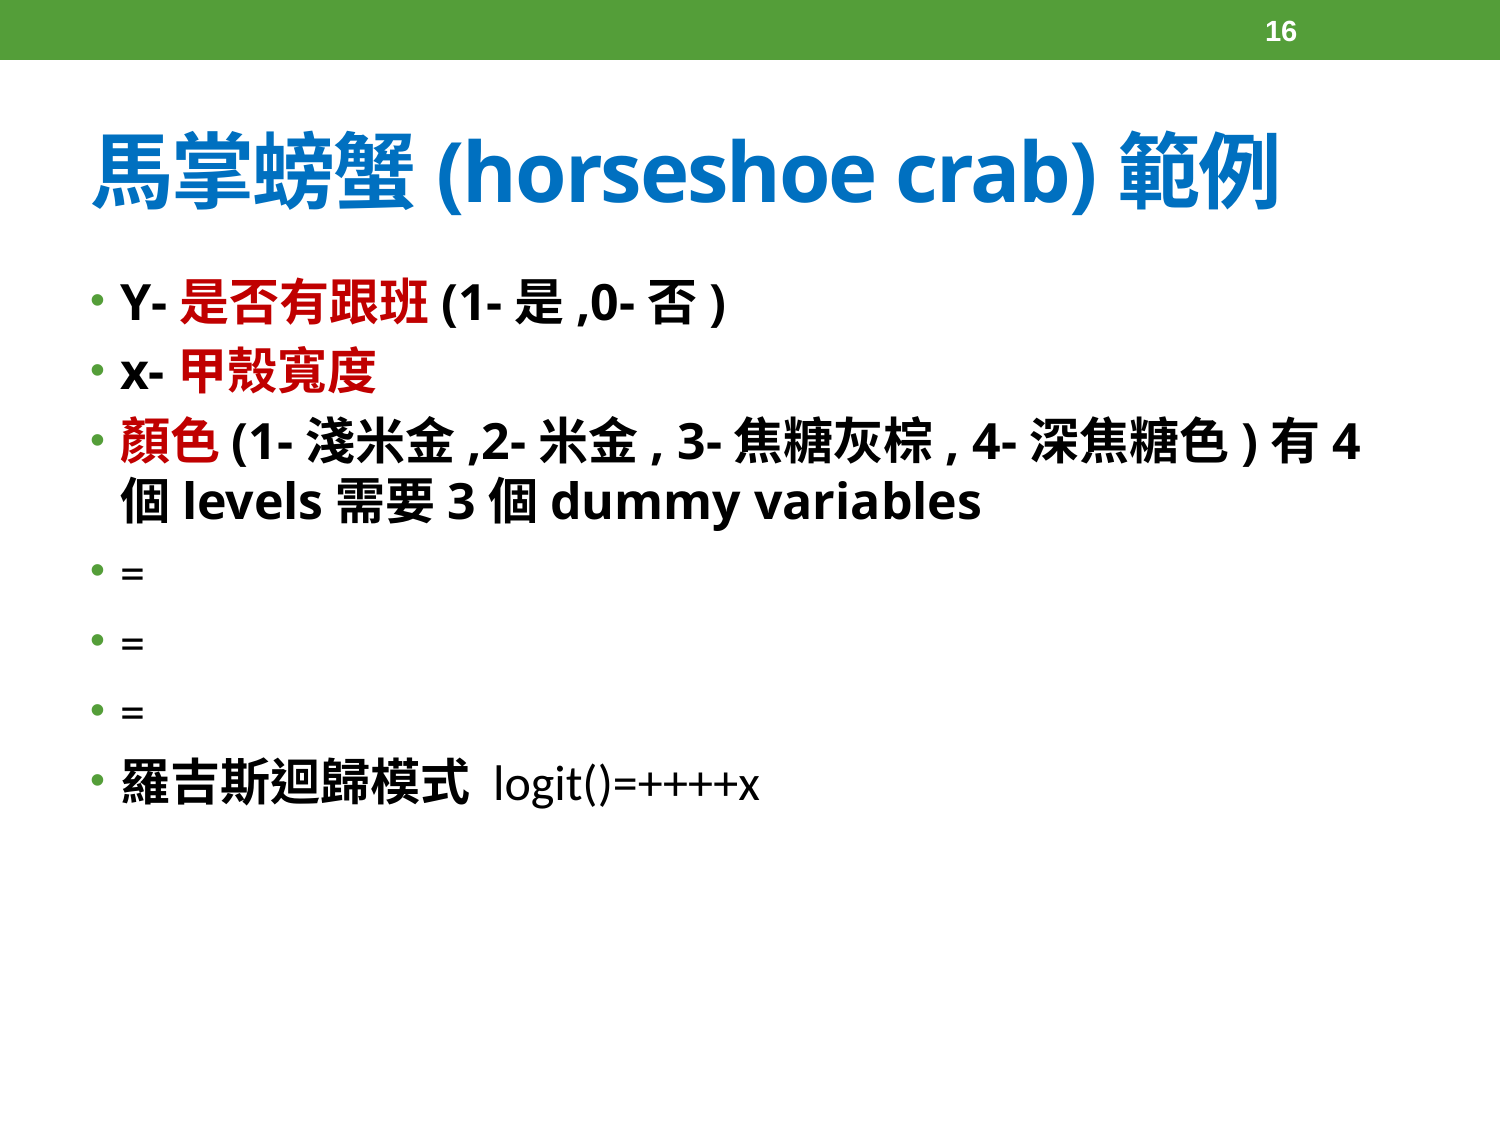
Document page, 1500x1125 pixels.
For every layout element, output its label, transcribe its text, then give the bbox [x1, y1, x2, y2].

title 馬掌螃蟹(horseshoe crab)範例 [75, 87, 1425, 250]
slide_number 16 [1250, 3, 1425, 57]
